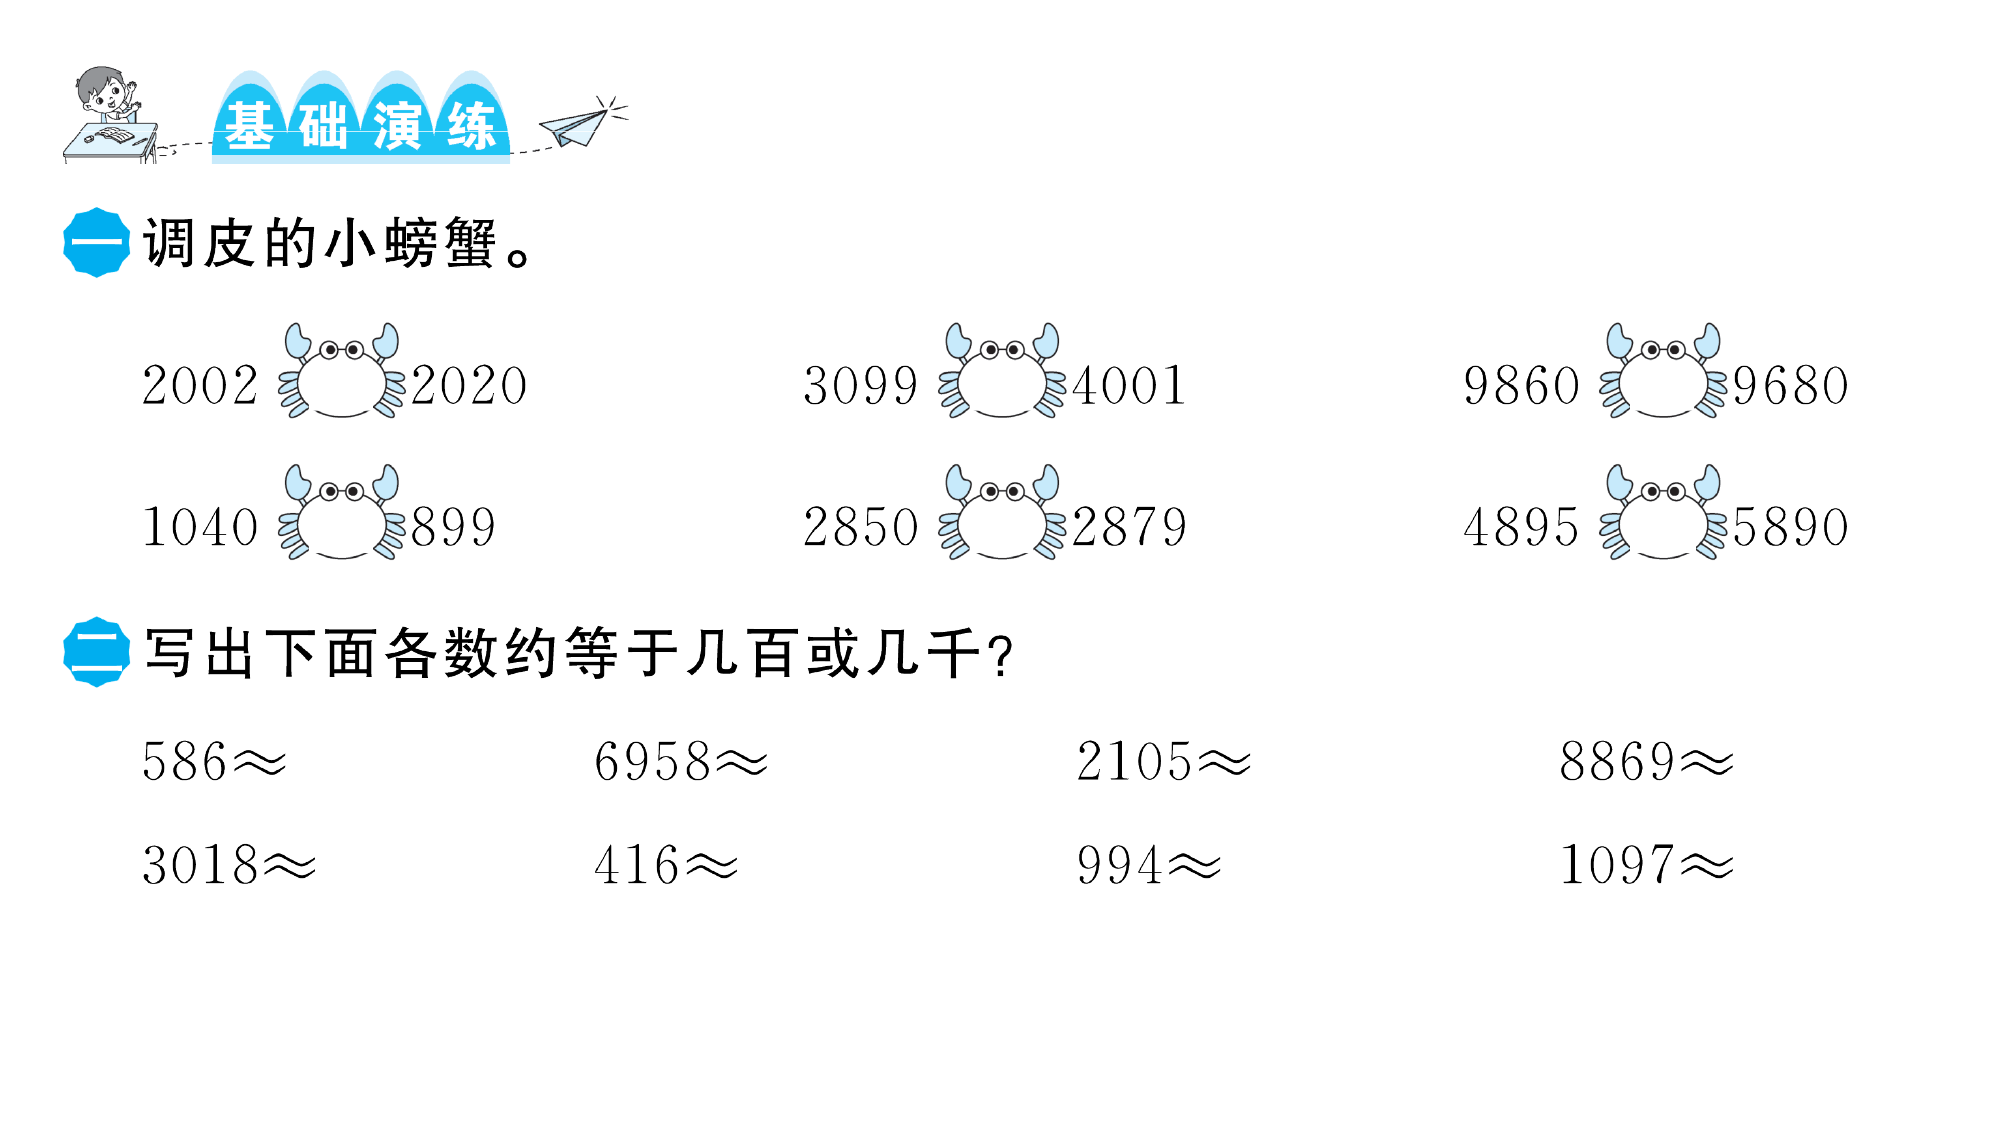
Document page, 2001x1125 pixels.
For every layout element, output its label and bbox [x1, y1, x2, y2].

picture [58, 58, 1949, 597]
picture [58, 609, 1949, 931]
